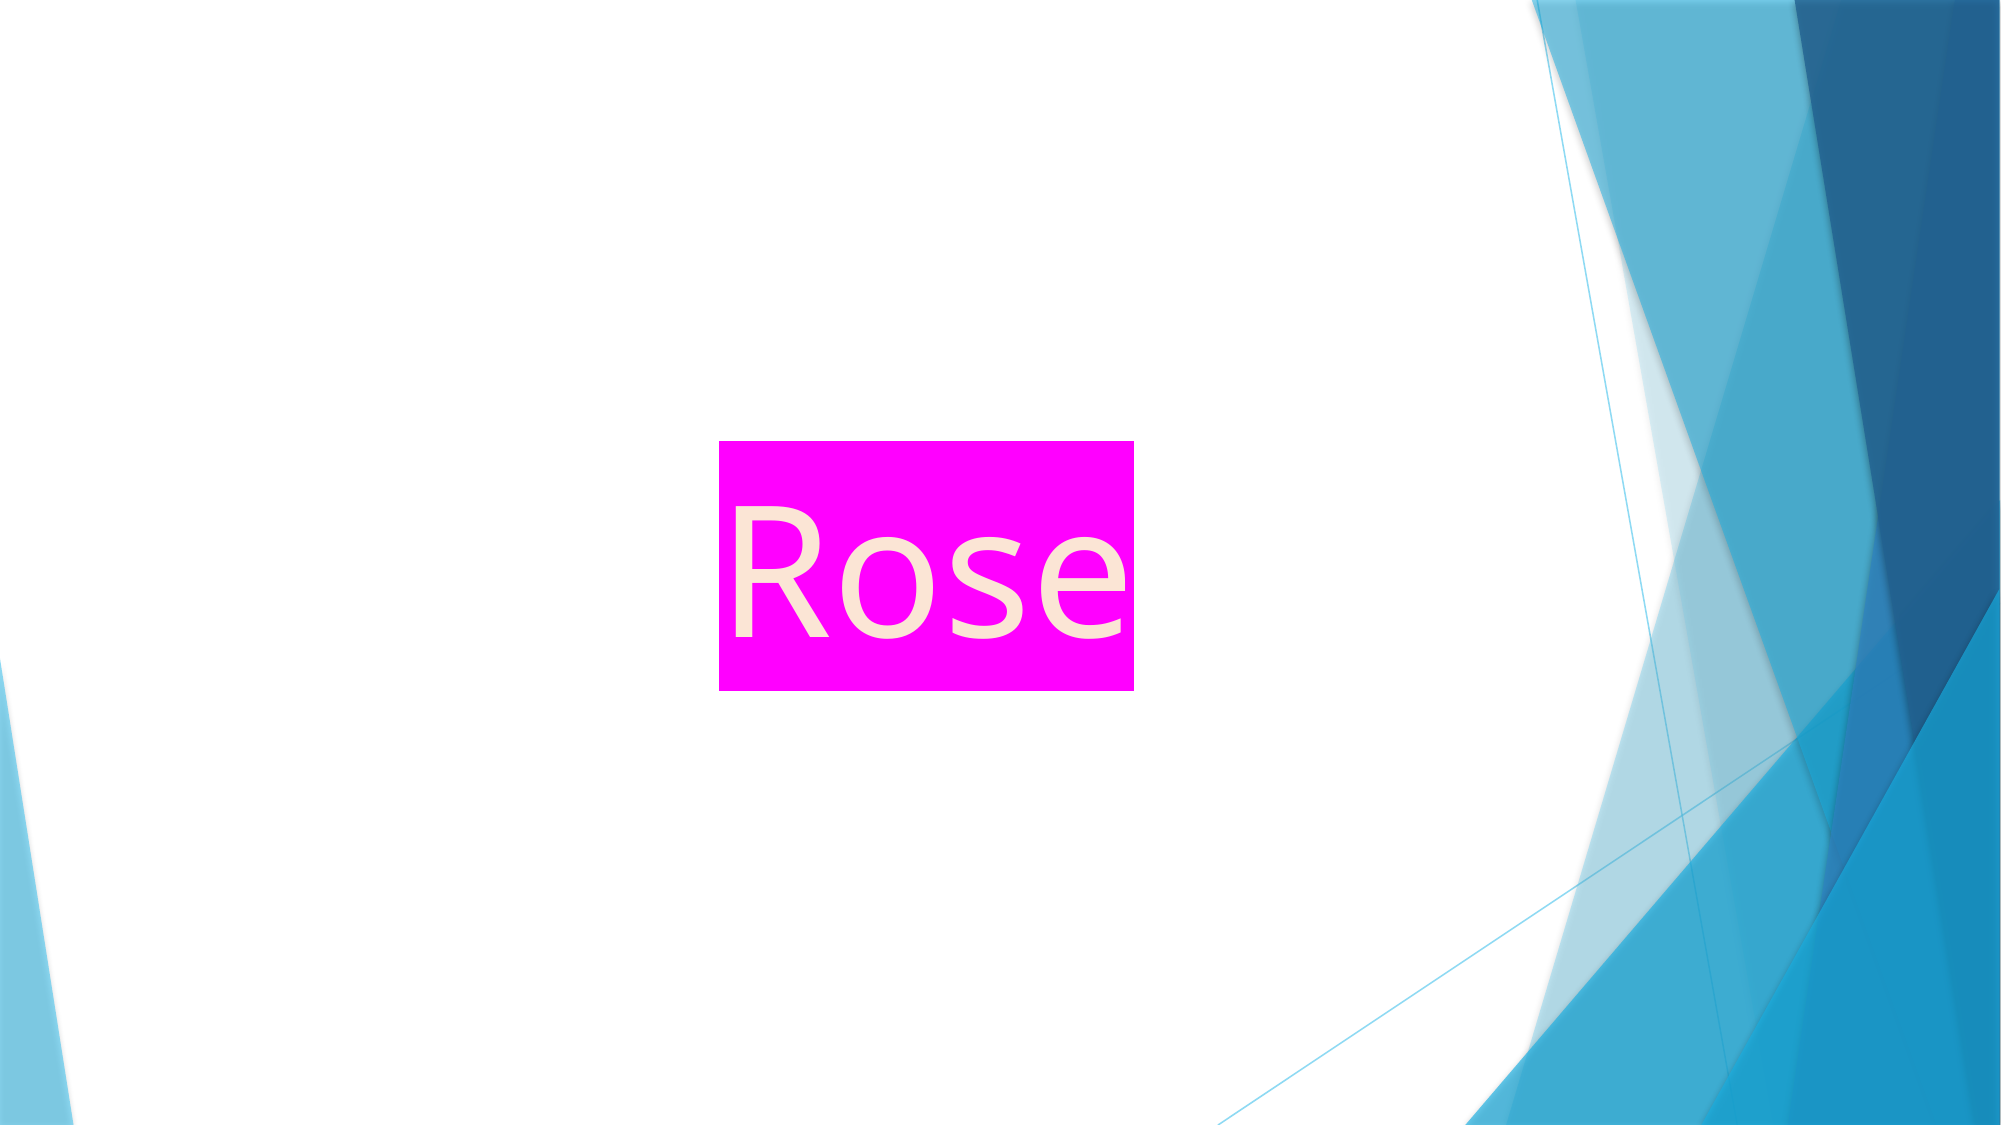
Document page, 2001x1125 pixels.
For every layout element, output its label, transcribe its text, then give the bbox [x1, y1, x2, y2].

title Rose [703, 446, 2000, 665]
